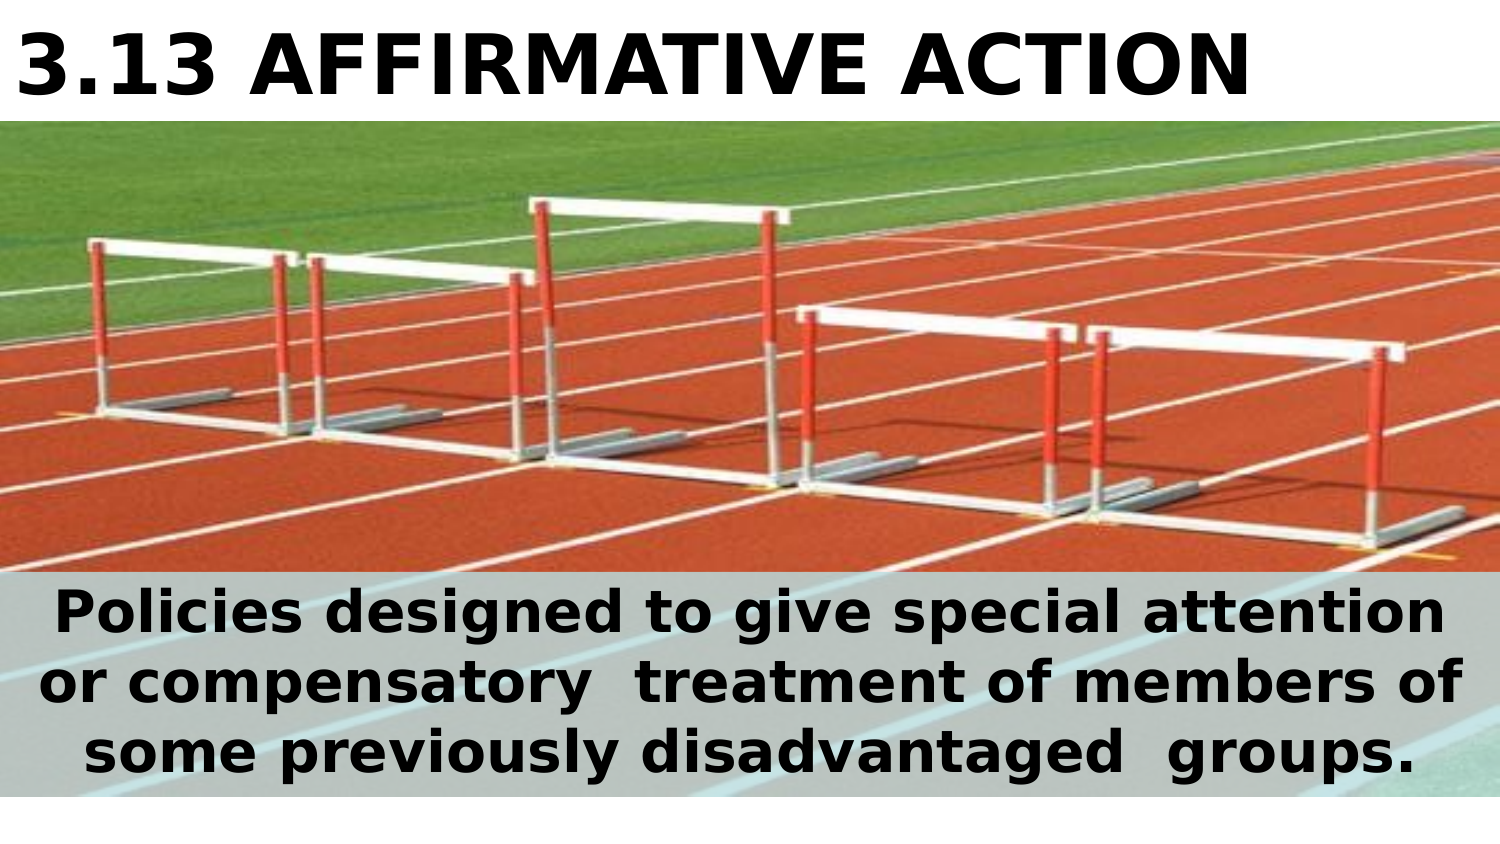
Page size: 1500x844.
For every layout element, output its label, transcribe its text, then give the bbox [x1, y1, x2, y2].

text_box 3.13 AFFIRMATIVE ACTION [12, 8, 1328, 111]
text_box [0, 121, 1500, 798]
